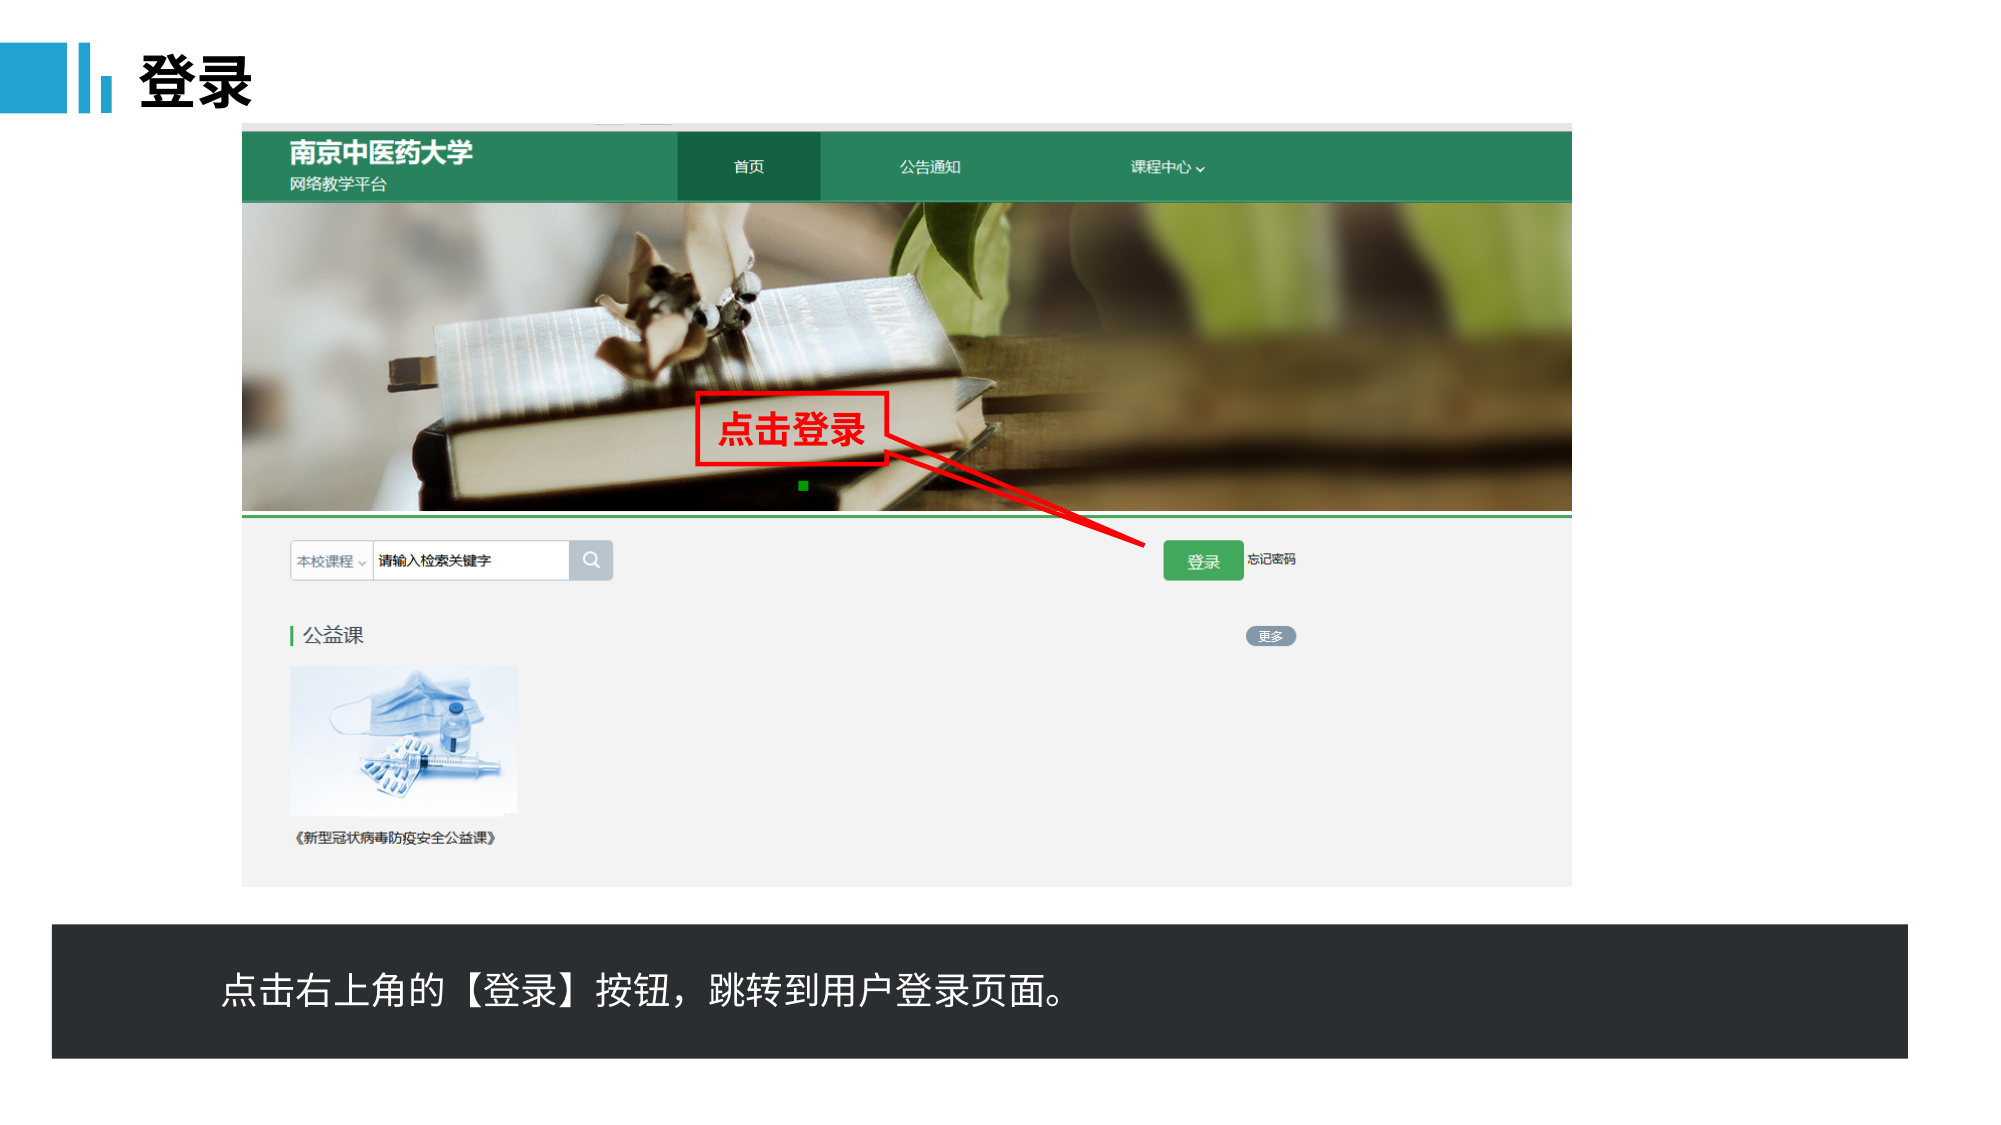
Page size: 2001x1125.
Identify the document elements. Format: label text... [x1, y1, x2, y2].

text_box 登录 [123, 38, 708, 123]
text_box [78, 42, 91, 114]
text_box [100, 75, 113, 114]
picture [242, 123, 1572, 887]
text_box 点击右上角的【登录】按钮，跳转到用户登录页面。 [205, 959, 1224, 1020]
text_box [0, 42, 68, 114]
text_box [51, 923, 1909, 1060]
